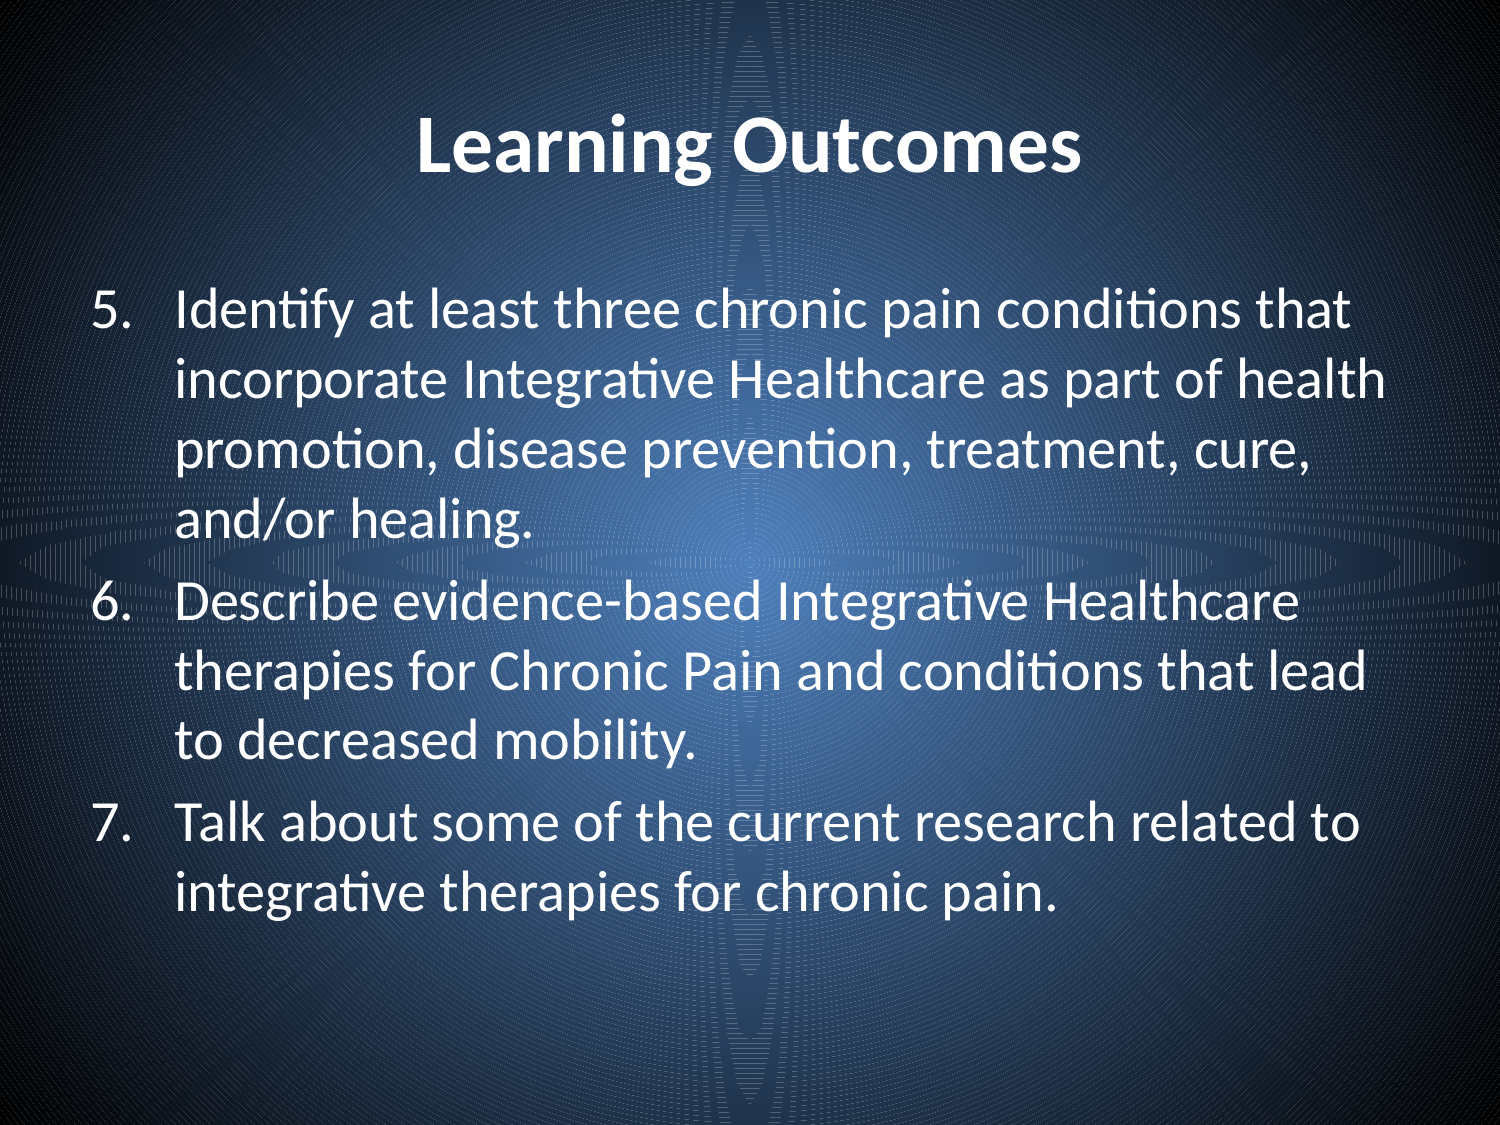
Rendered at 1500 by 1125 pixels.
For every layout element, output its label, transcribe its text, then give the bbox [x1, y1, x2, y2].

title Learning Outcomes [75, 45, 1425, 233]
list Identify at least three chronic pain conditions that incorporate Integrative Healthcare as part of health promotion, disease prevention, treatment, cure, and/or healing. Describe evidence-based Integrative Healthcare therapies for Chronic Pain and conditions that lead to decreased mobility. Talk about some of the current research related to integrative therapies for chronic pain. [75, 262, 1425, 1038]
